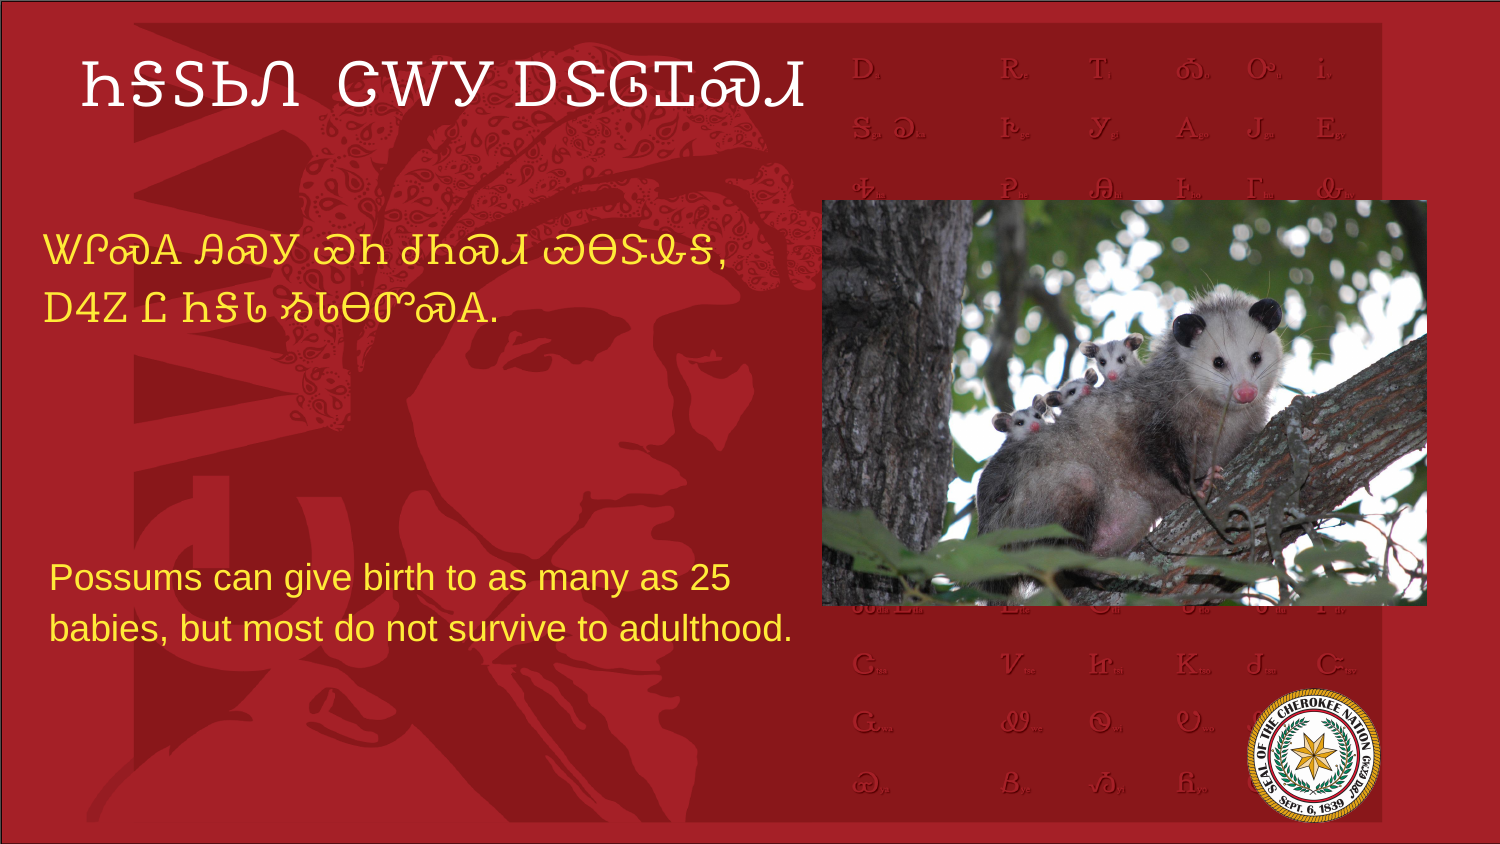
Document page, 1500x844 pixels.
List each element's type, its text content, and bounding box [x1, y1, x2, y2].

picture [0, 0, 1500, 844]
list ᏔᎵᏍᎪ ᎯᏍᎩ ᏯᏂ ᏧᏂᏍᏗ ᏯᎾᏕᎲᎦ, ᎠᏎᏃ Ꮭ ᏂᎦᏓ ᏱᏓᎾᏛᏍᎪ. [26, 200, 820, 432]
title ᏂᎦᏚᏏᏁ ᏣᎳᎩ ᎠᏕᎶᏆᏍᏗ [63, 21, 1437, 134]
list Possums can give birth to as many as 25 babies, but most do not survive to adulthood. [33, 530, 846, 812]
